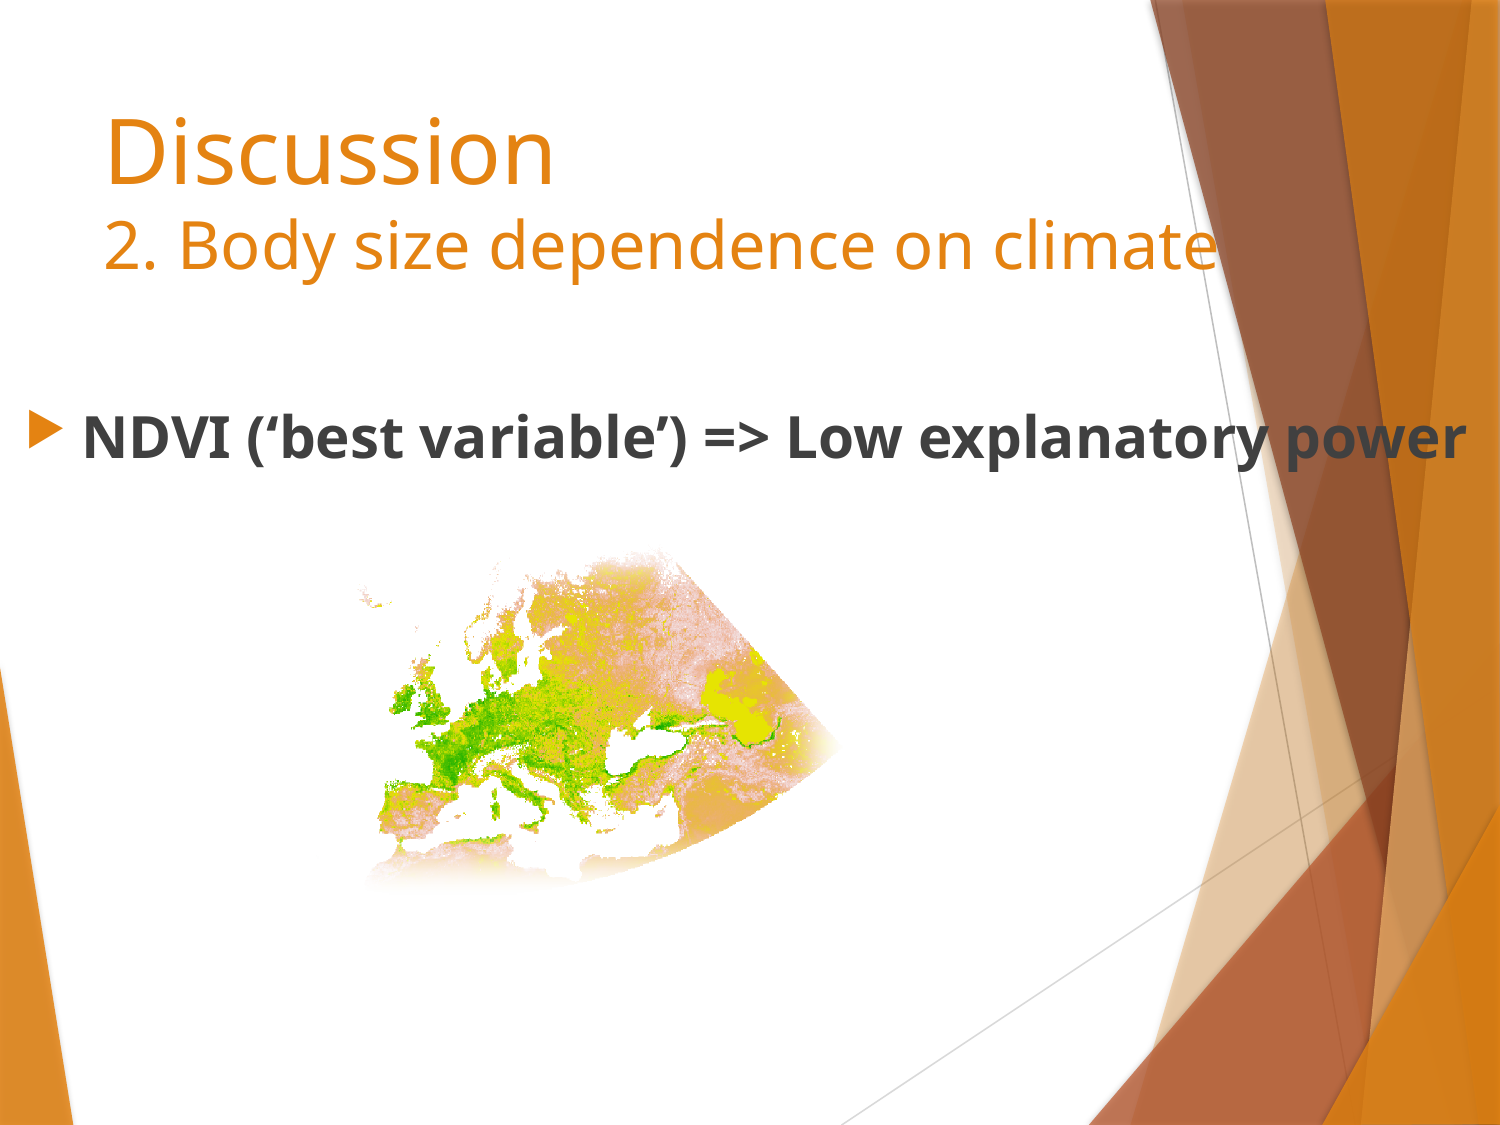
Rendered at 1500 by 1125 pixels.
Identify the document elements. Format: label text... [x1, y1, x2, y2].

list NDVI (‘best variable’) => Low explanatory power [9, 393, 1500, 1030]
title Discussion 2. Body size dependence on climate [88, 86, 1238, 303]
picture [311, 527, 850, 896]
